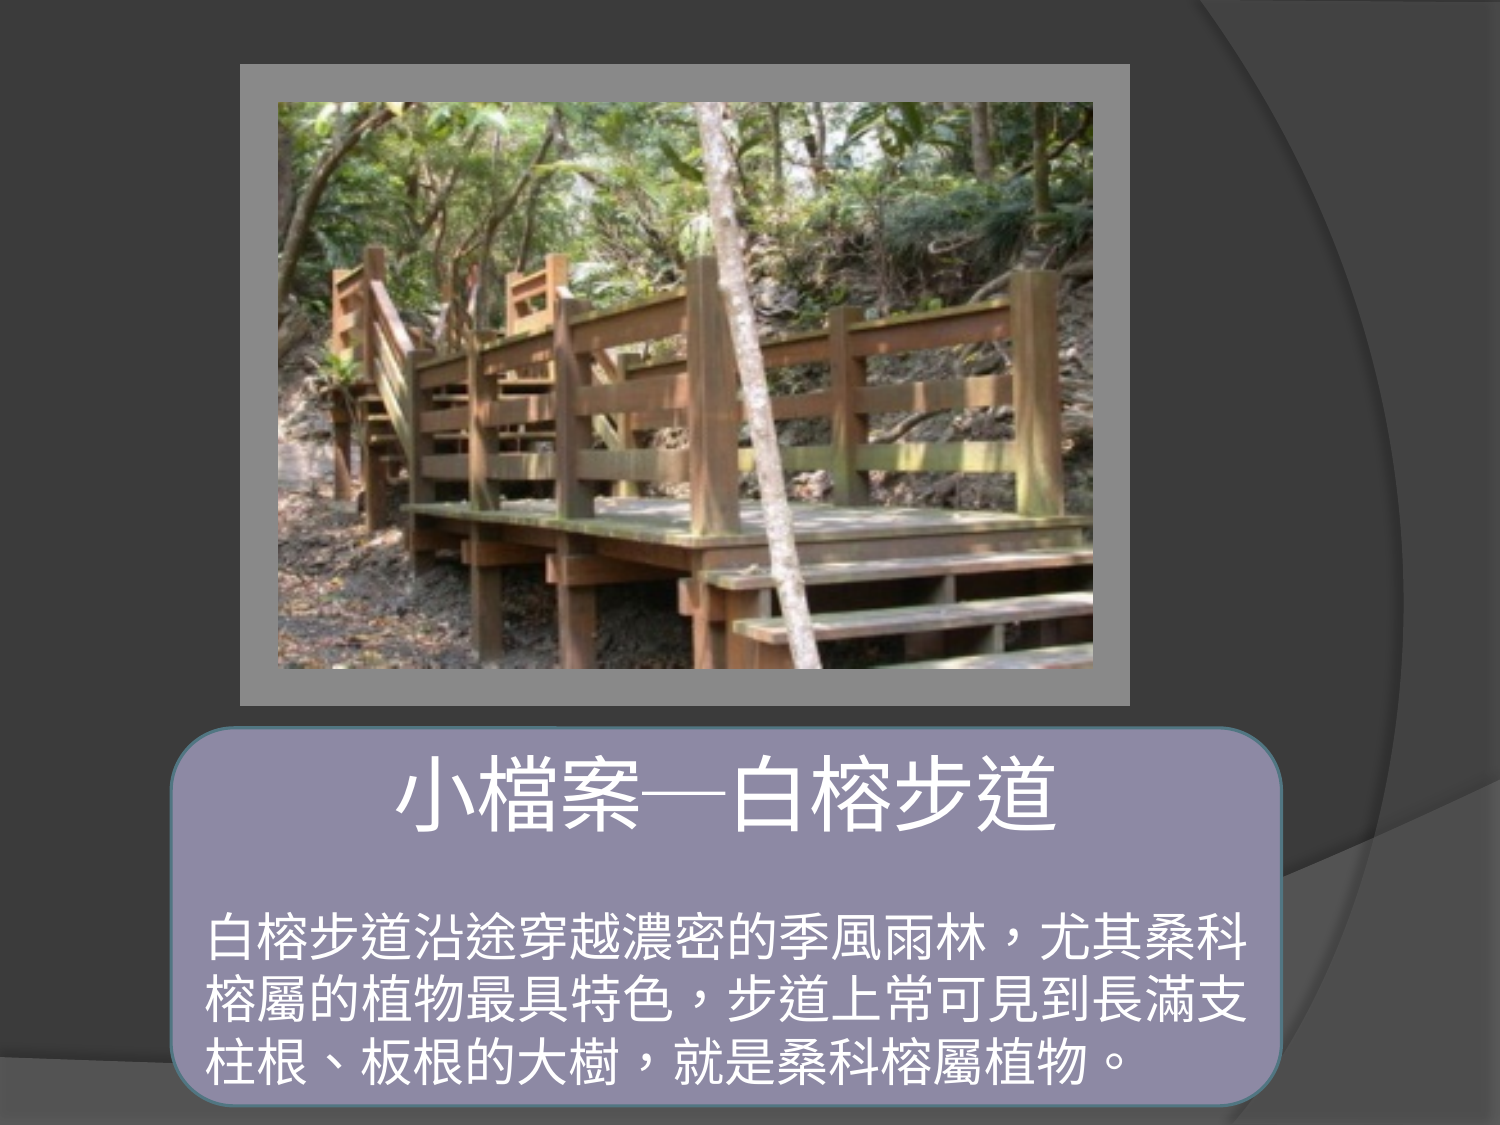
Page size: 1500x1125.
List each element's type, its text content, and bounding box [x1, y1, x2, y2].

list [277, 101, 1093, 670]
text_box 小檔案─白榕步道 白榕步道沿途穿越濃密的季風雨林，尤其桑科榕屬的植物最具特色，步道上常可見到長滿支柱根、板根的大樹，就是桑科榕屬植物。 [169, 726, 1284, 1108]
